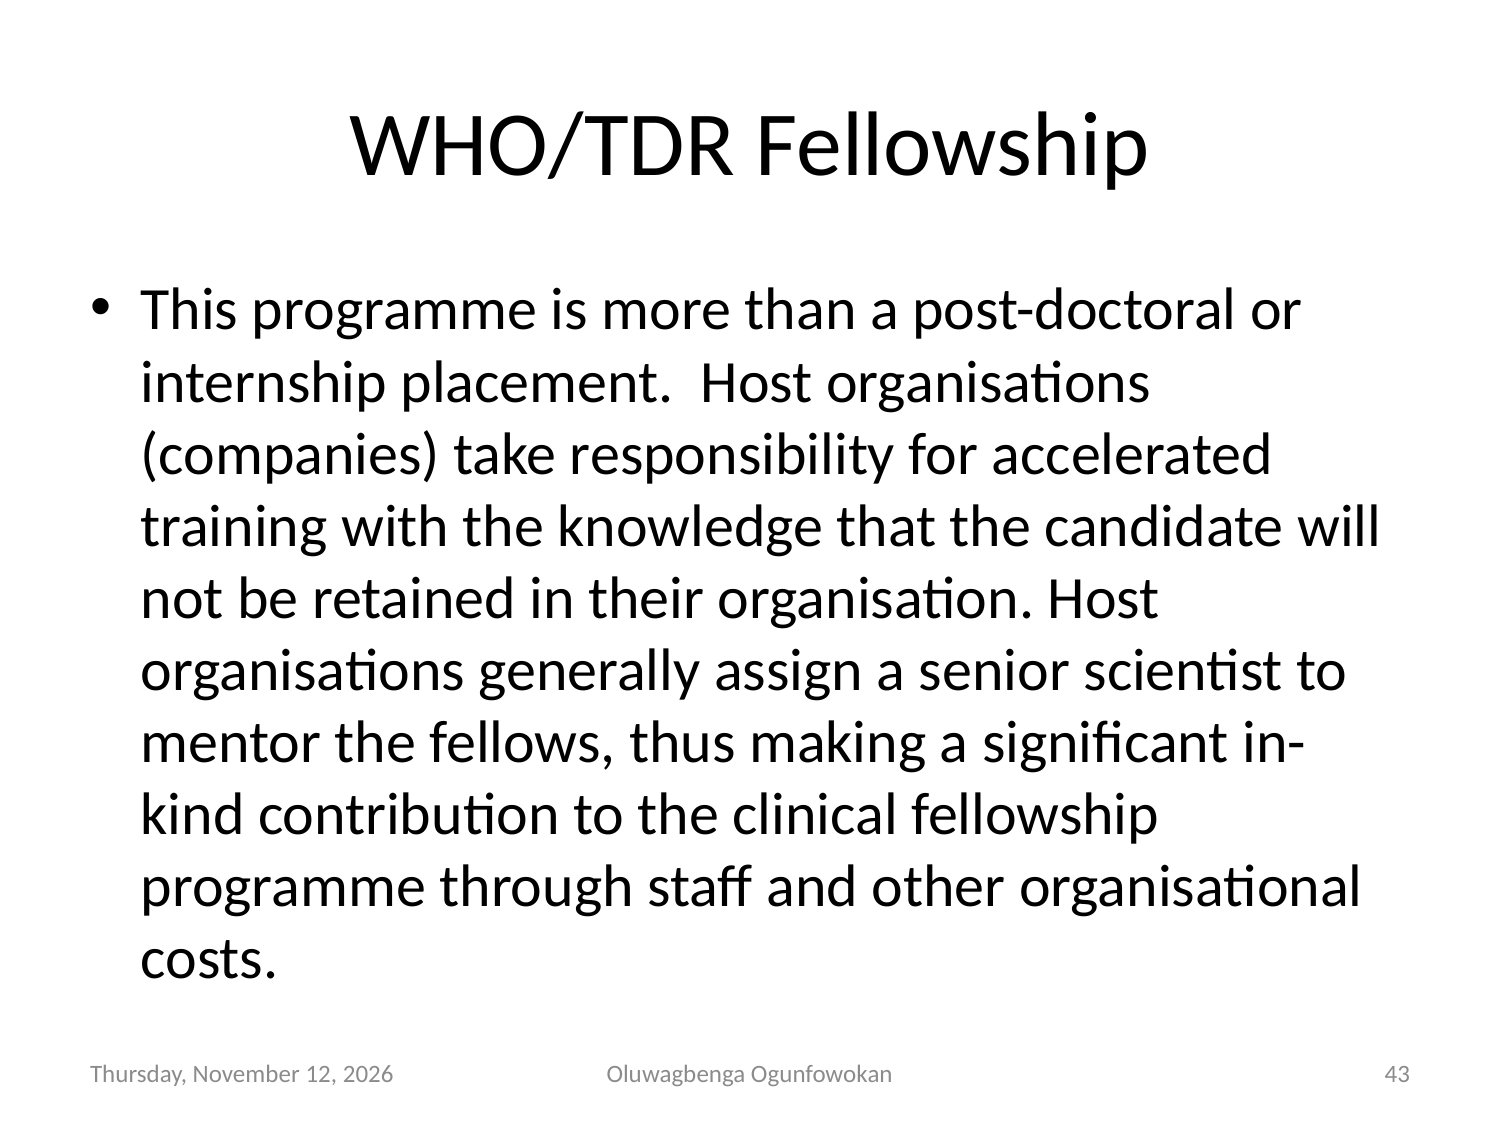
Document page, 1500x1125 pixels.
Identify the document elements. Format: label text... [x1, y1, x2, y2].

list This programme is more than a post-doctoral or internship placement. Host organisations (companies) take responsibility for accelerated training with the knowledge that the candidate will not be retained in their organisation. Host organisations generally assign a senior scientist to mentor the fellows, thus making a significant in-kind contribution to the clinical fellowship programme through staff and other organisational costs. [75, 262, 1425, 1005]
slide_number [75, 1042, 425, 1103]
title WHO/TDR Fellowship [75, 45, 1425, 233]
slide_number 43 [1074, 1042, 1425, 1103]
footer Oluwagbenga Ogunfowokan [512, 1042, 988, 1103]
